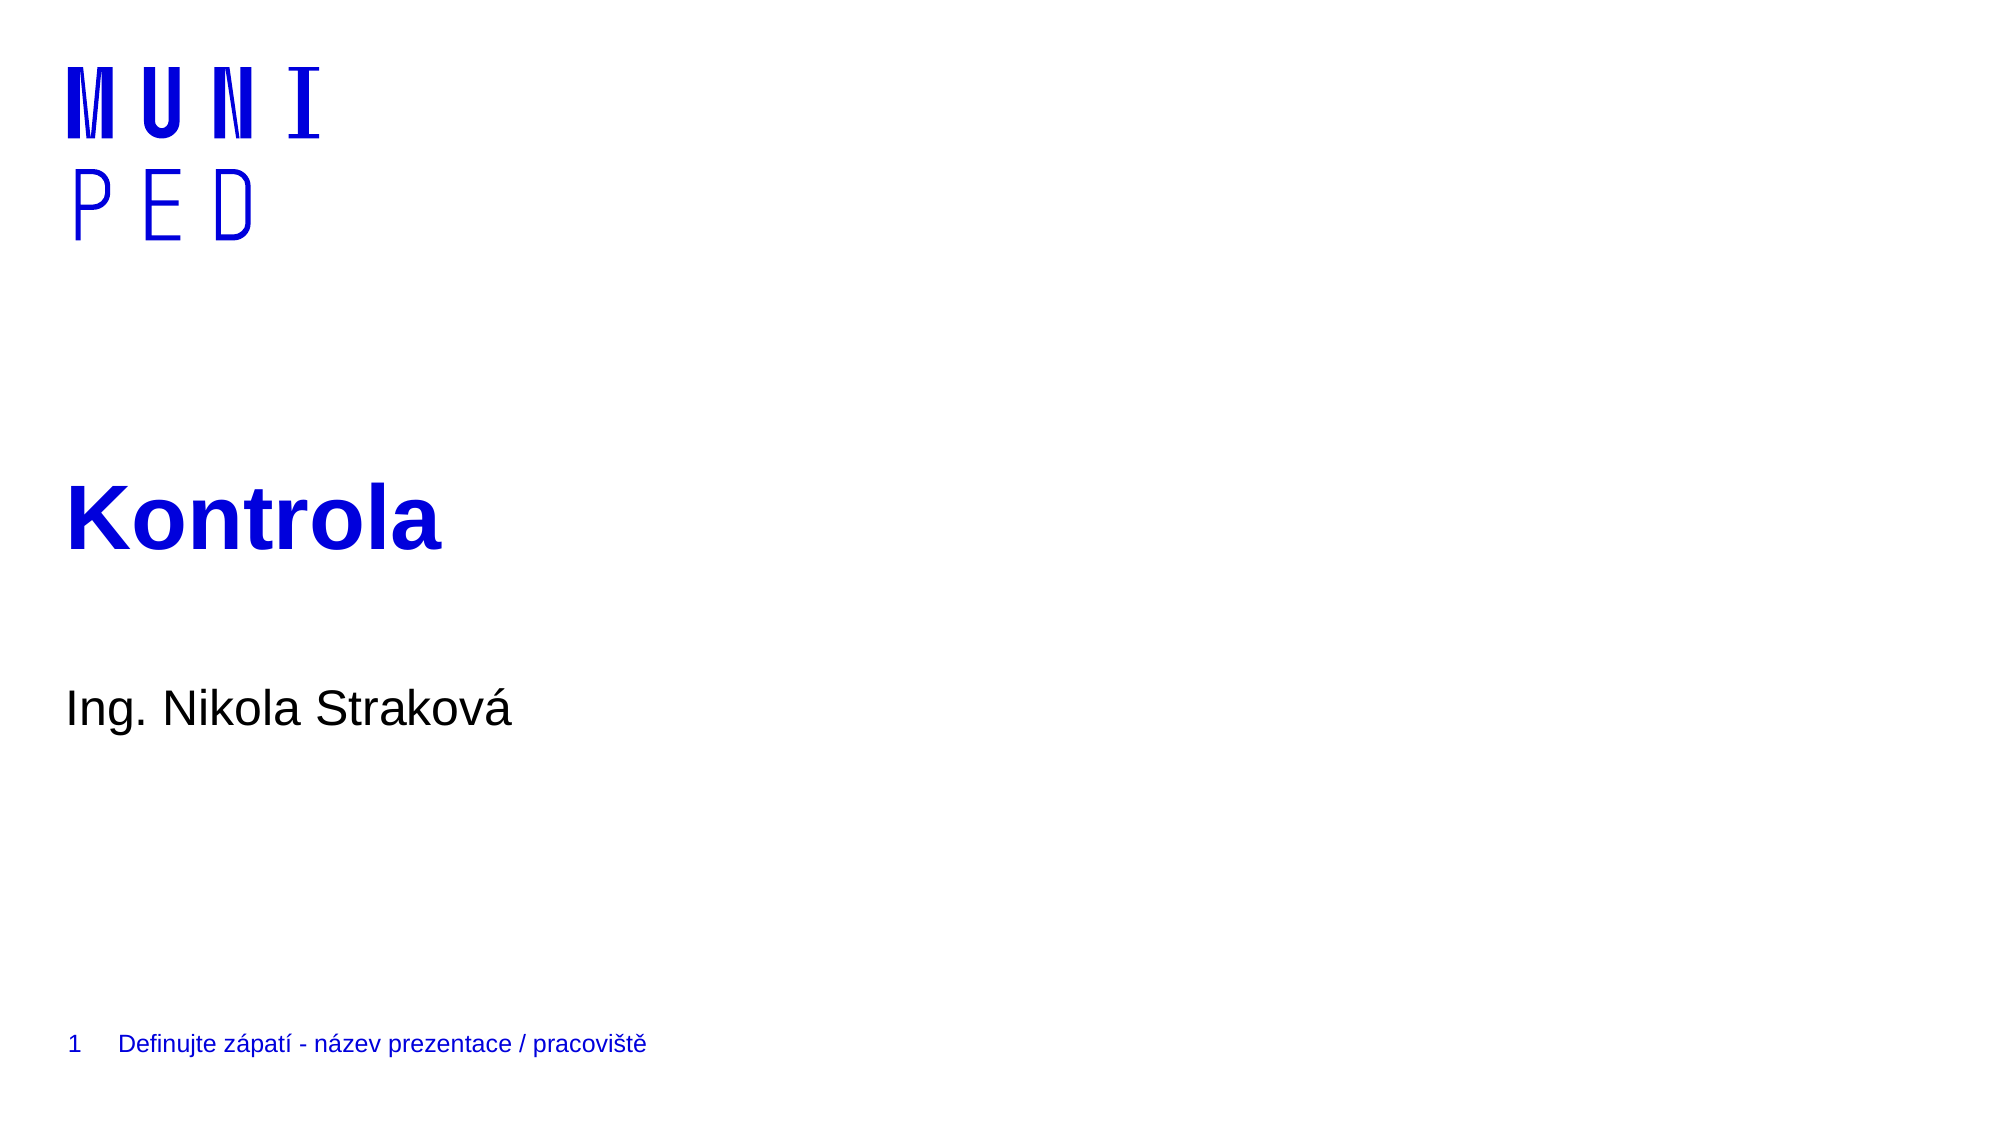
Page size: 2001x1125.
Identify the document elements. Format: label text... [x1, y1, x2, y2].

subtitle Ing. Nikola Straková [65, 675, 1930, 790]
footer Definujte zápatí - název prezentace / pracoviště [118, 1021, 1418, 1063]
title Kontrola [65, 475, 1930, 668]
slide_number 1 [67, 1021, 110, 1063]
